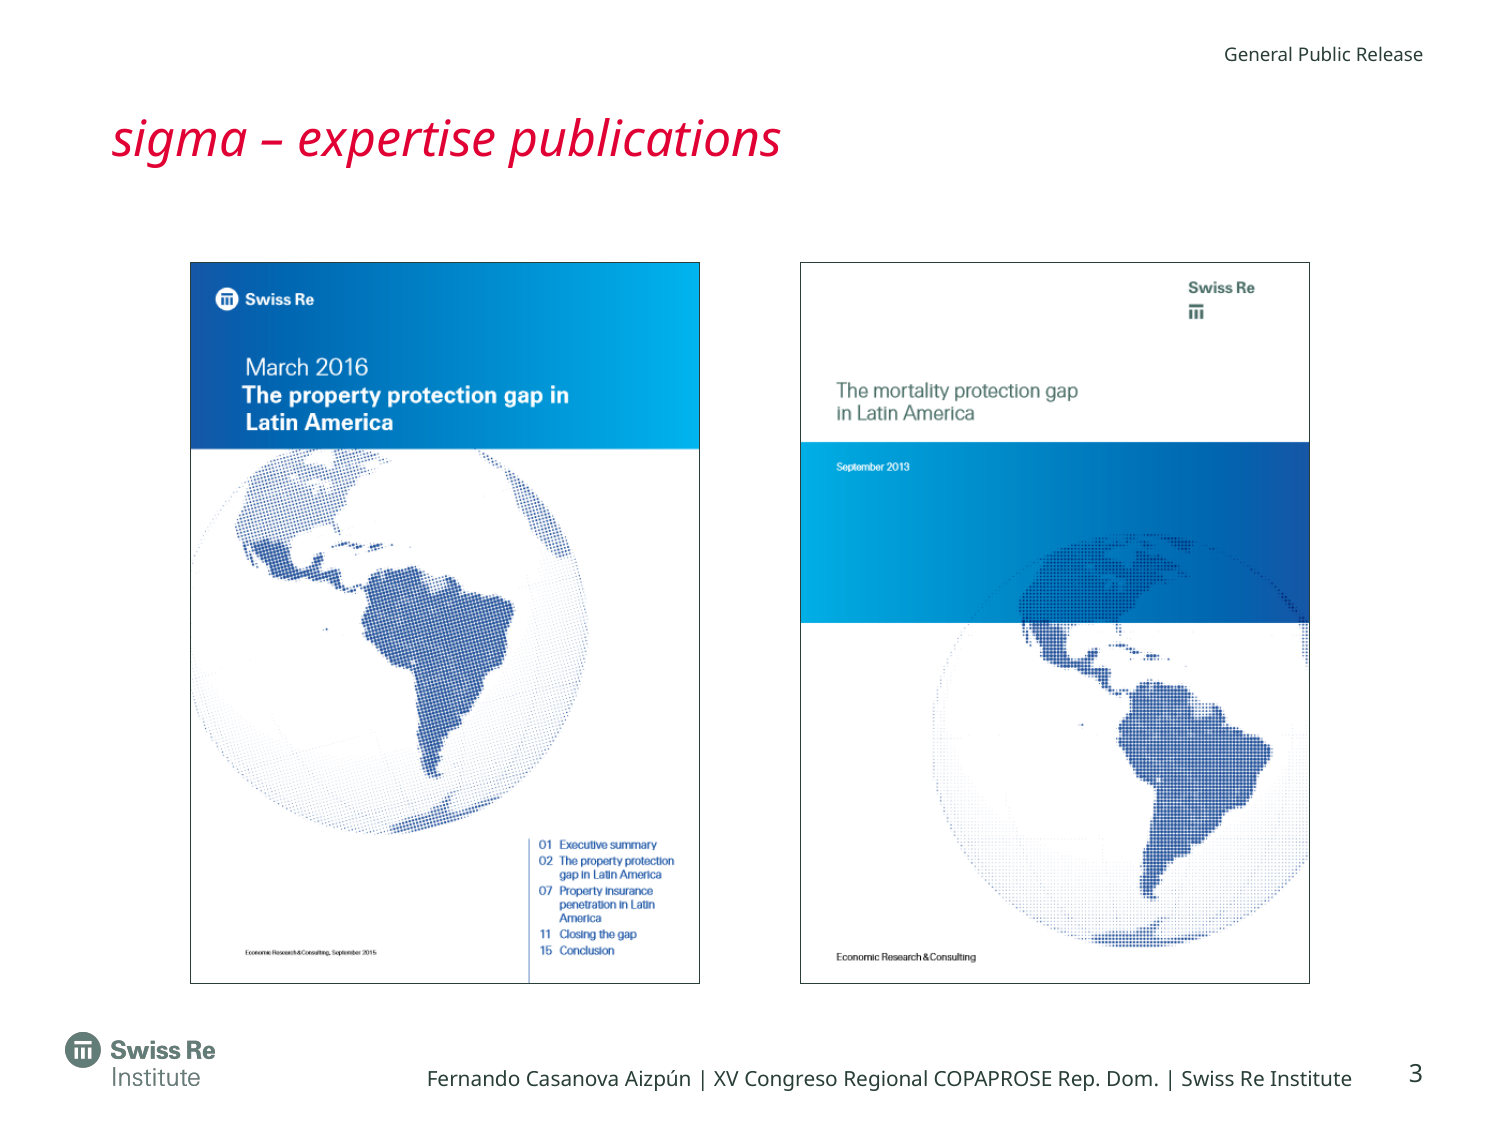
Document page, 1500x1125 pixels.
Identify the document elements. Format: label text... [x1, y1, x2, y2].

picture [799, 262, 1310, 984]
slide_number 3 [1387, 1061, 1424, 1092]
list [190, 262, 701, 984]
title sigma – expertise publications [112, 113, 1424, 228]
picture [65, 1032, 215, 1086]
